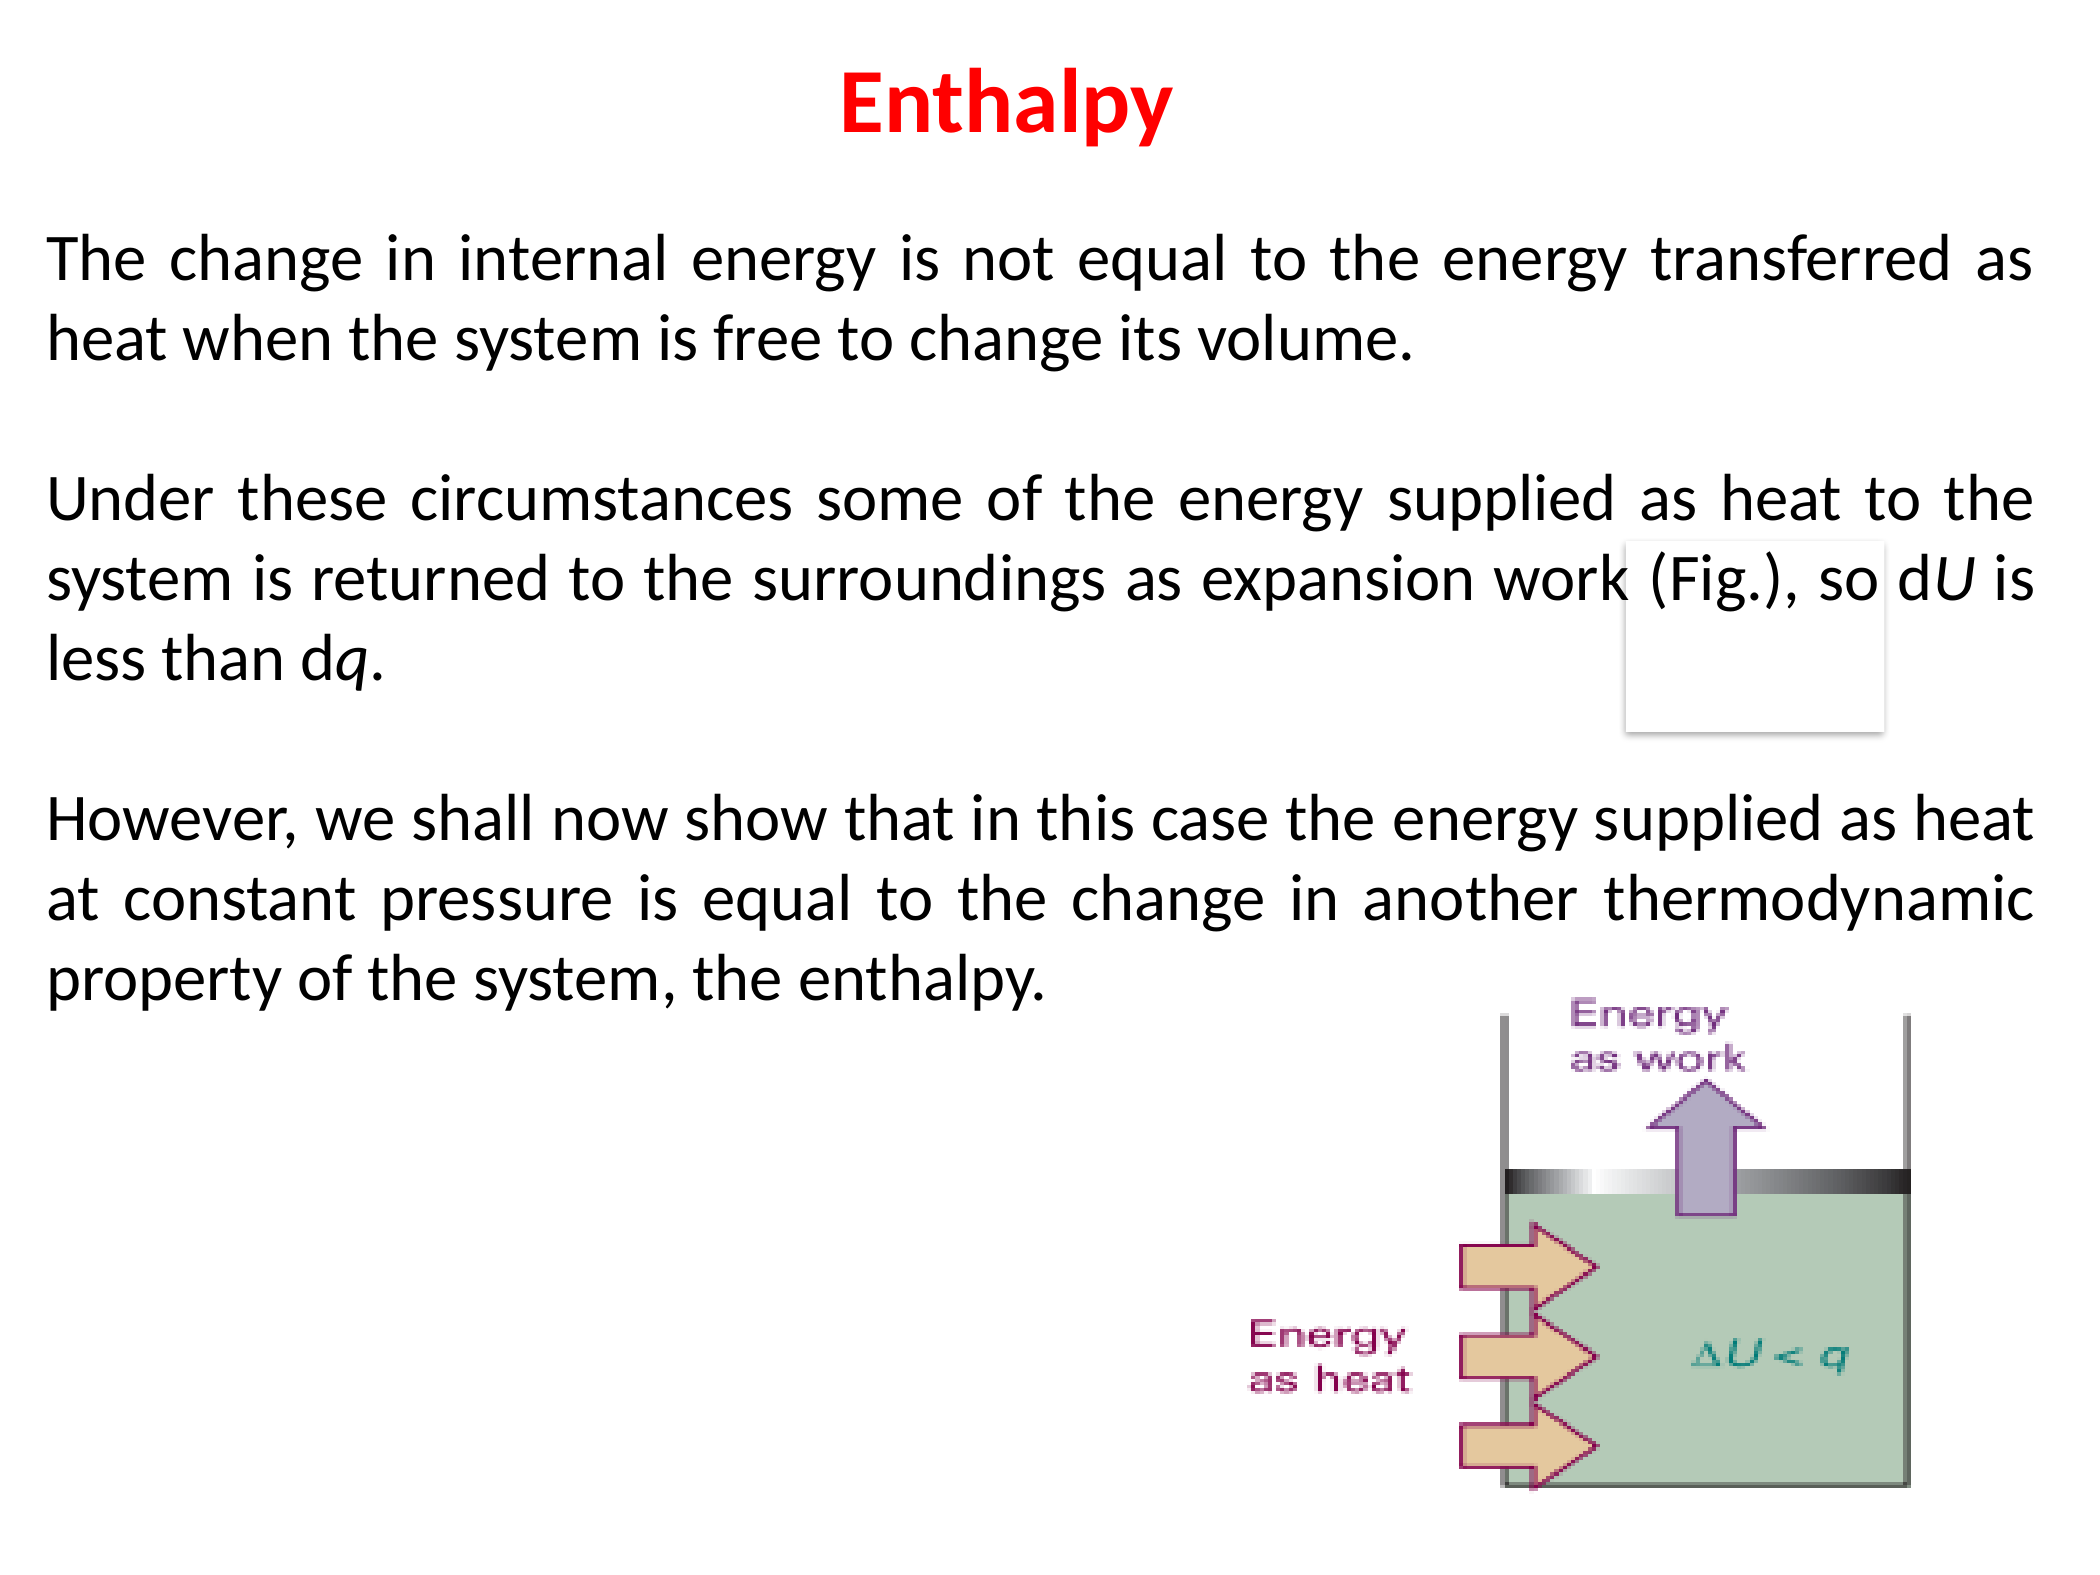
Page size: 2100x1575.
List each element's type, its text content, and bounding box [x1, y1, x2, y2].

picture [1177, 973, 1933, 1496]
title Enthalpy [72, 4, 1963, 188]
text_box The change in internal energy is not equal to the energy transferred as heat when the system is free to change its volume. Under these circumstances some of the energy supplied as heat to the system is returned to the surroundings as expansion work (Fig.), so dU is less than dq. However, we shall now show that in this case the energy supplied as heat at constant pressure is equal to the change in another thermodynamic property of the system, the enthalpy. [31, 206, 2050, 1022]
